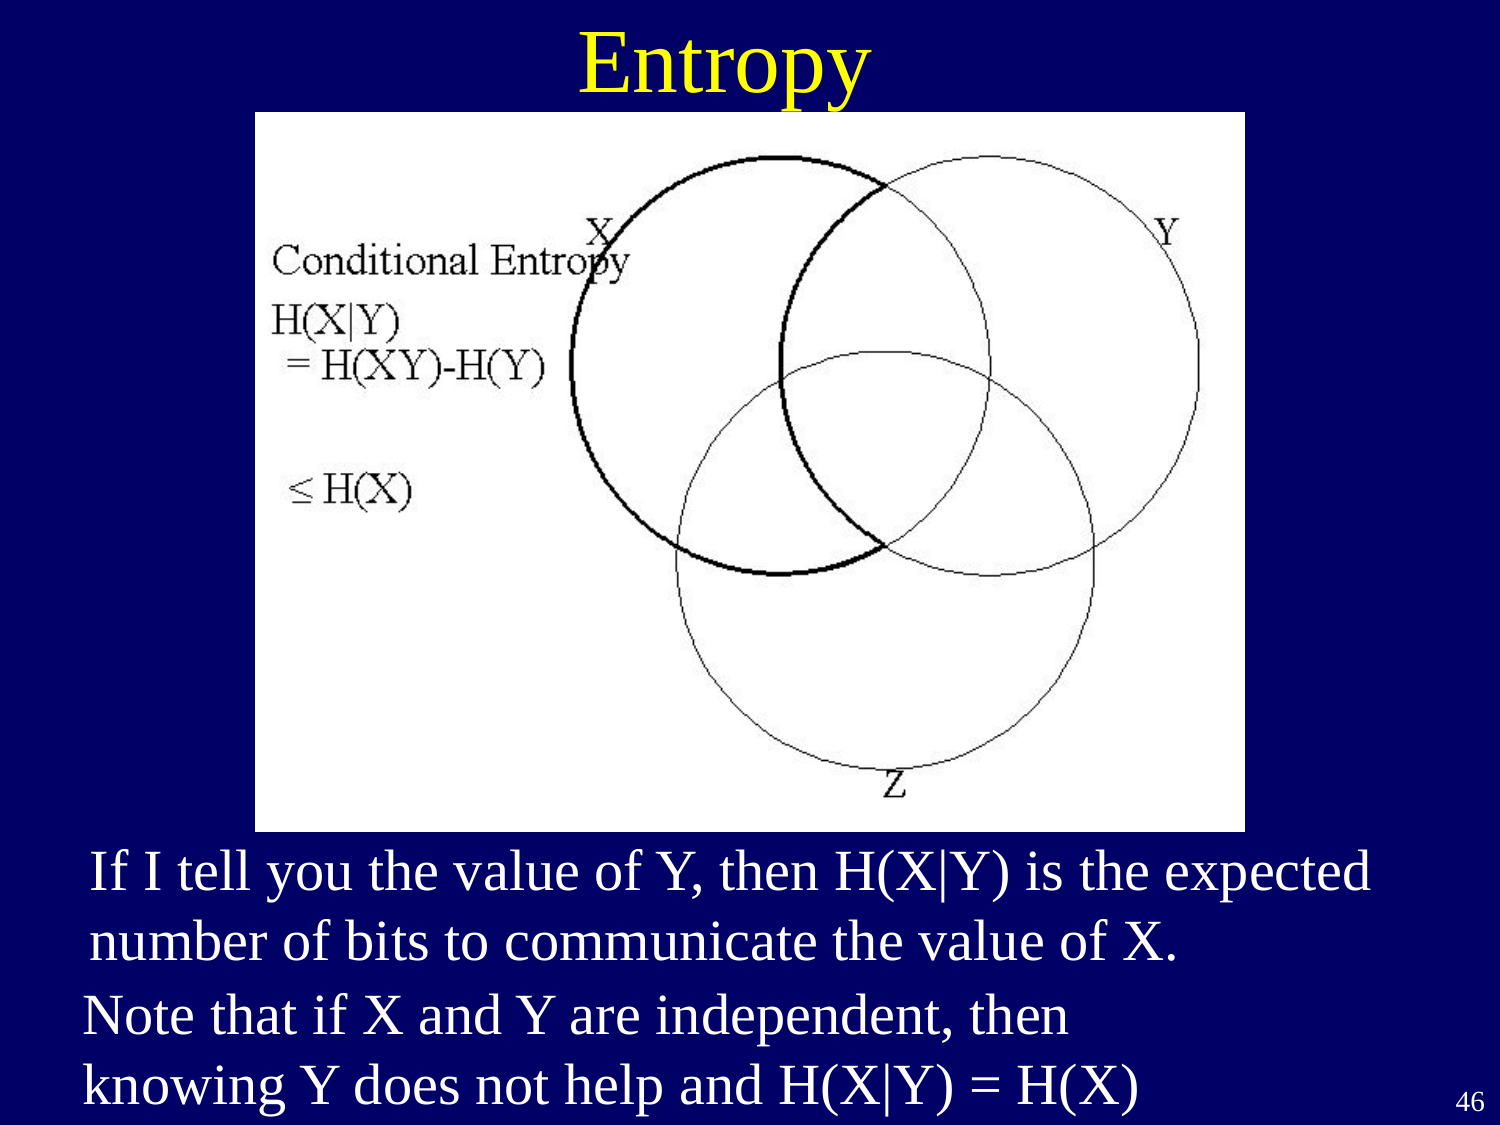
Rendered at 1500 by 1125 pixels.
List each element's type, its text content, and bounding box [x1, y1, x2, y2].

text_box Note that if X and Y are independent, then knowing Y does not help and H(X|Y) = H(X) [67, 968, 1250, 1124]
picture [255, 112, 1245, 832]
title Entropy [87, 0, 1363, 150]
text_box If I tell you the value of Y, then H(X|Y) is the expected number of bits to communicate the value of X. [74, 824, 1425, 980]
